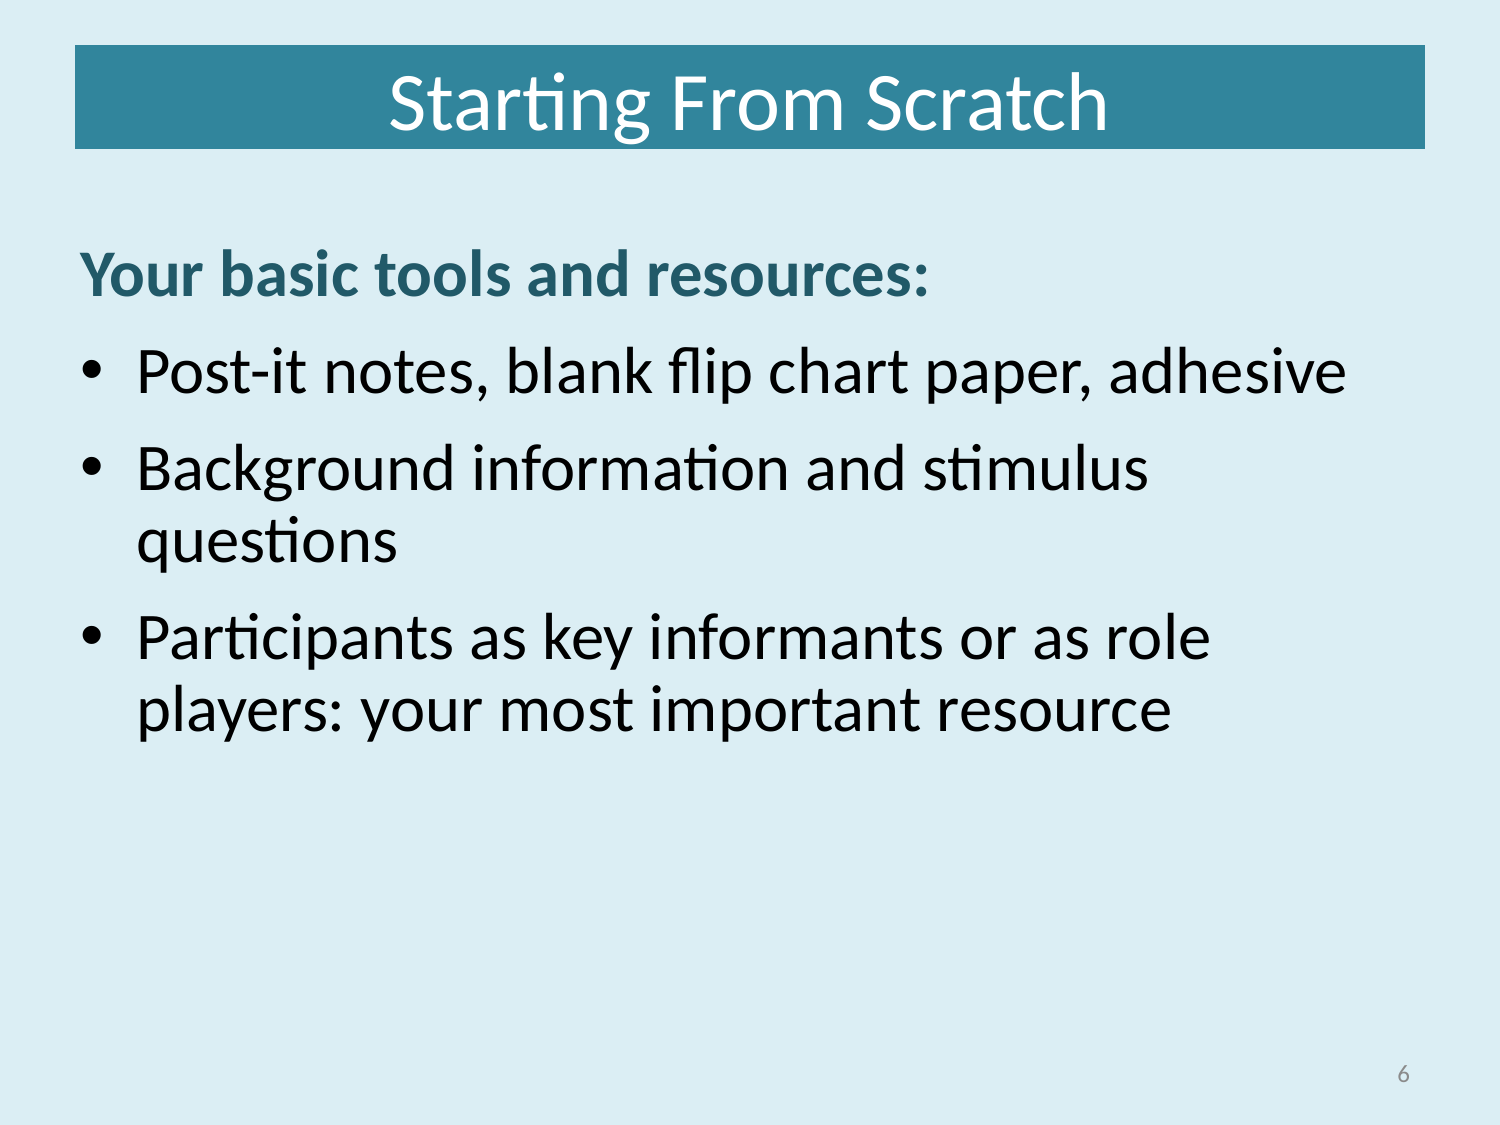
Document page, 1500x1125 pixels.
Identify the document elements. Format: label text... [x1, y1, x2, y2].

slide_number 6 [1074, 1042, 1425, 1103]
title Starting From Scratch [75, 45, 1425, 149]
list Your basic tools and resources: Post-it notes, blank flip chart paper, adhesive Background information and stimulus questions Participants as key informants or as role players: your most important resource [64, 231, 1415, 1029]
